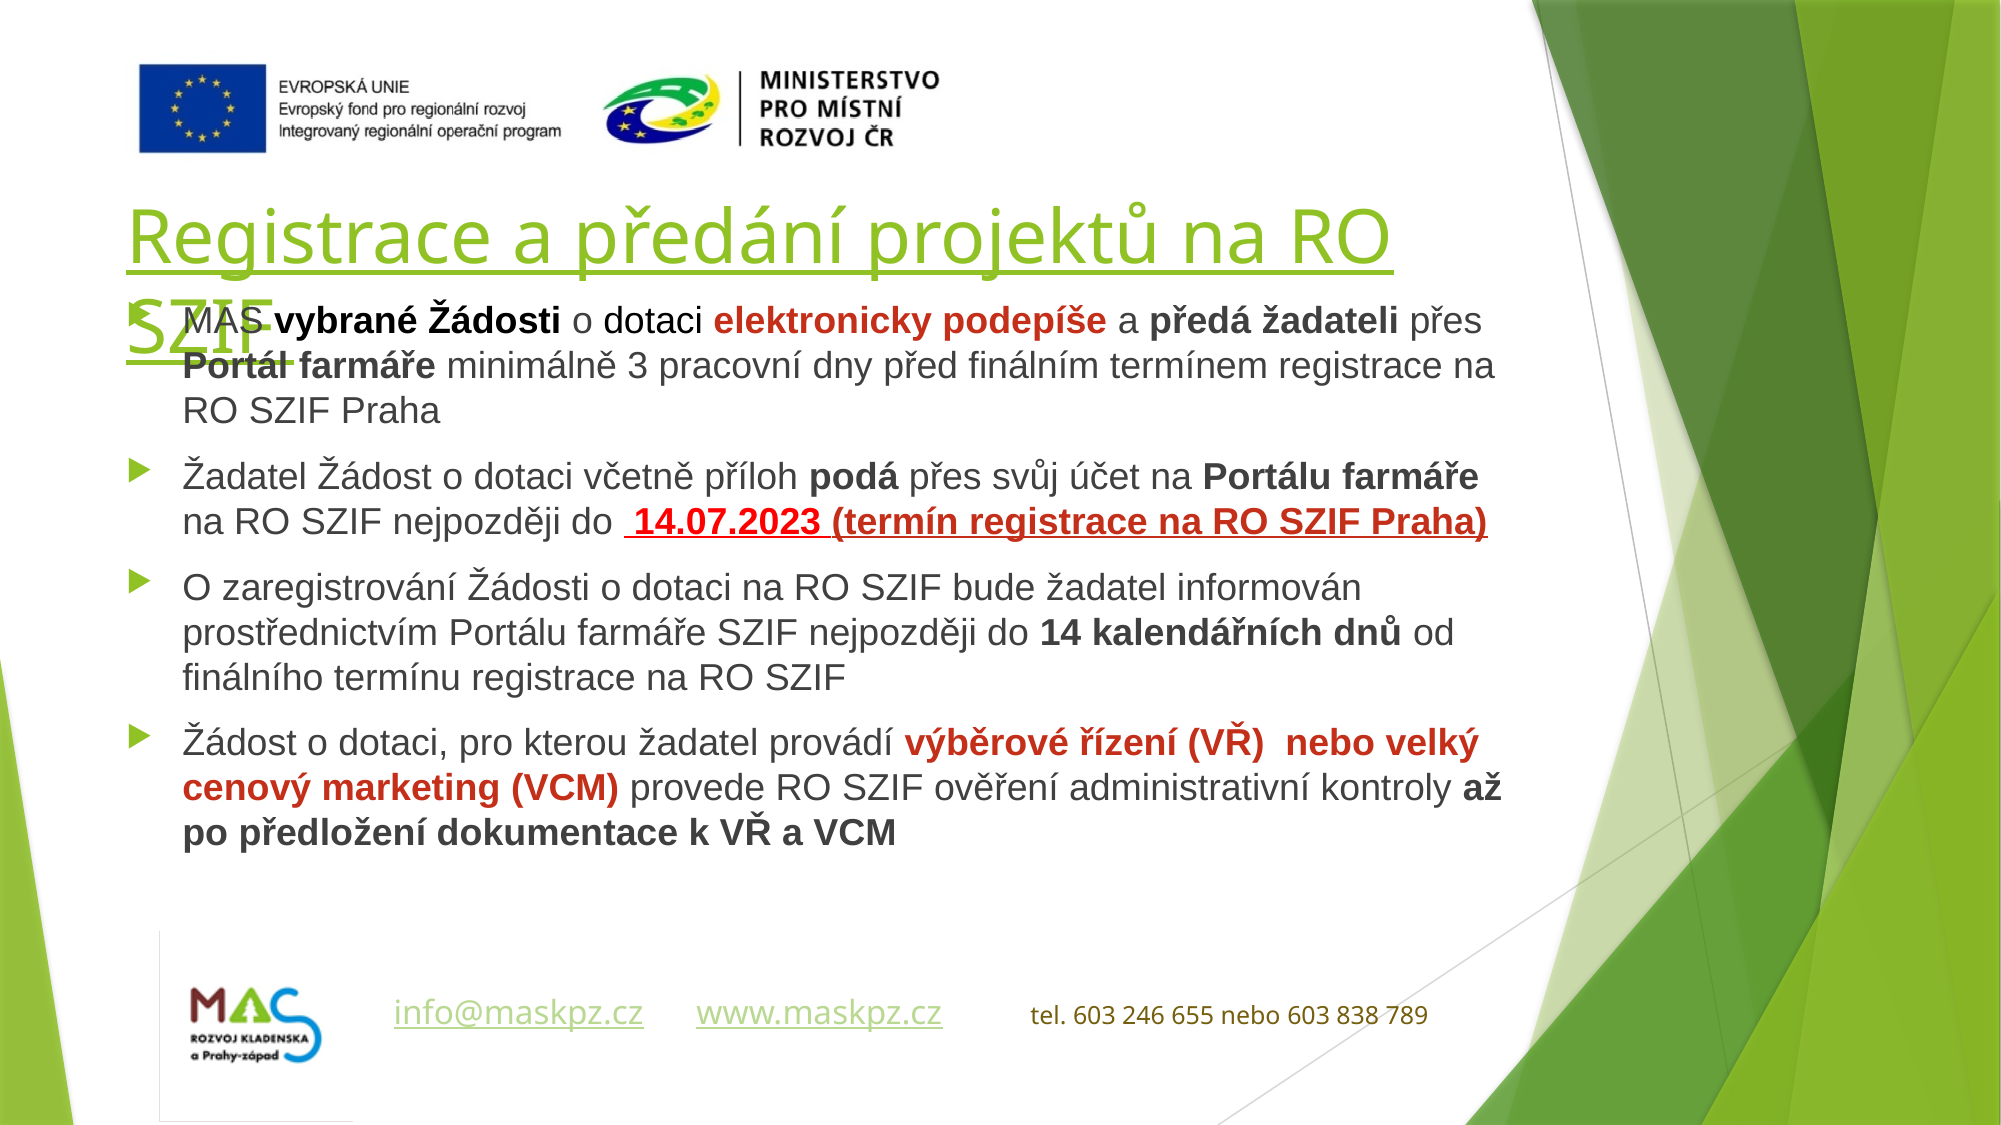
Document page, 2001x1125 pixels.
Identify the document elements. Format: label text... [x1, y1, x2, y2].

picture [110, 35, 967, 182]
footer info@maskpz.cz www.maskpz.cz tel. 603 246 655 nebo 603 838 789 [358, 971, 1456, 1079]
title Registrace a předání projektů na RO SZIF [111, 181, 1522, 288]
picture [157, 930, 353, 1125]
list MAS vybrané Žádosti o dotaci elektronicky podepíše a předá žadateli přes Portál farmáře minimálně 3 pracovní dny před finálním termínem registrace na RO SZIF Praha Žadatel Žádost o dotaci včetně příloh podá přes svůj účet na Portálu farmáře na RO SZIF nejpozději do 14.07.2023 (termín registrace na RO SZIF Praha) O zaregistrování Žádosti o dotaci na RO SZIF bude žadatel informován prostřednictvím Portálu farmáře SZIF nejpozději do 14 kalendářních dnů od finálního termínu registrace na RO SZIF Žádost o dotaci, pro kterou žadatel provádí výběrové řízení (VŘ) nebo velký cenový marketing (VCM) provede RO SZIF ověření administrativní kontroly až po předložení dokumentace k VŘ a VCM [111, 288, 1522, 925]
